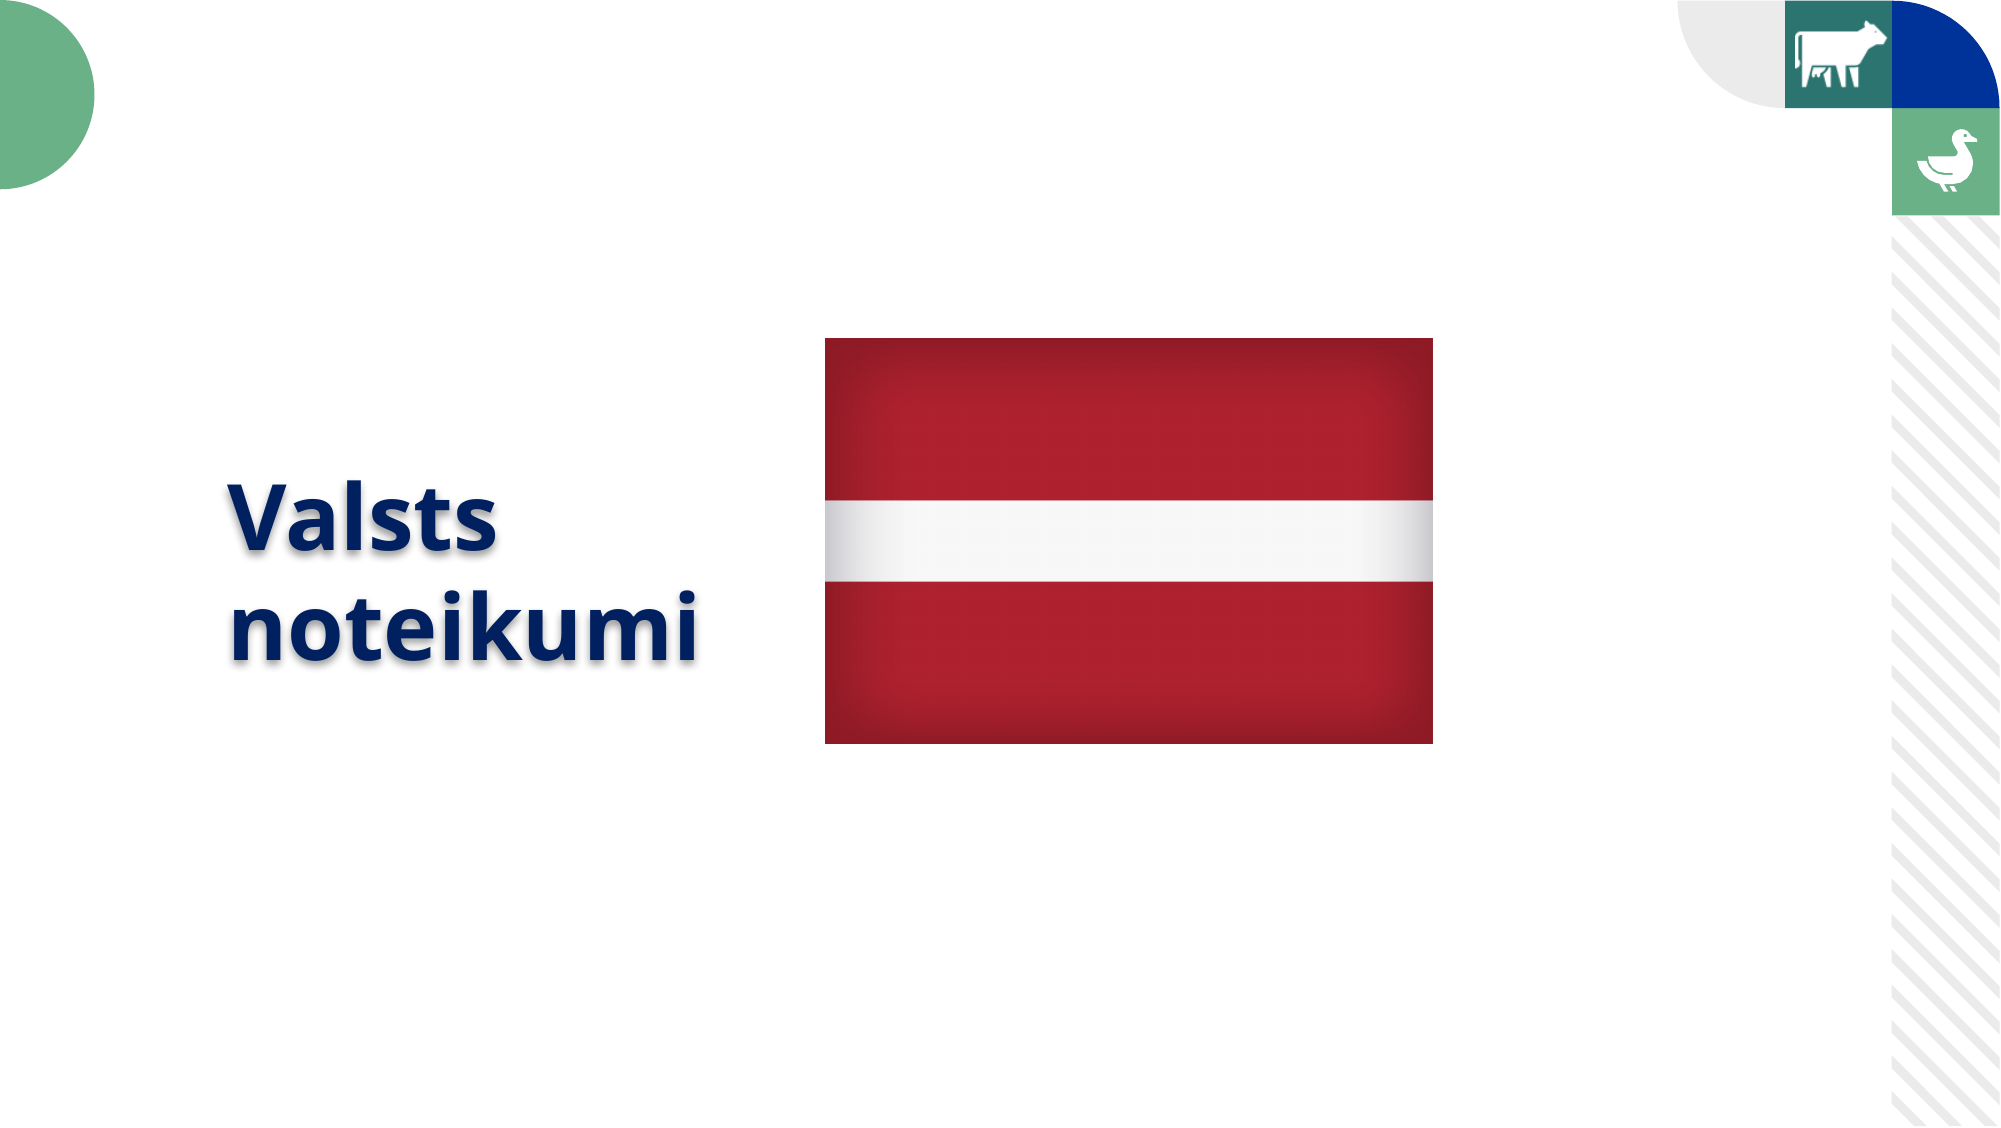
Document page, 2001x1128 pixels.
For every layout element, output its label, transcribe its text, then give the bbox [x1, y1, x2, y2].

picture [824, 338, 1434, 744]
list Valsts noteikumi [212, 451, 725, 711]
picture [1795, 20, 1888, 88]
